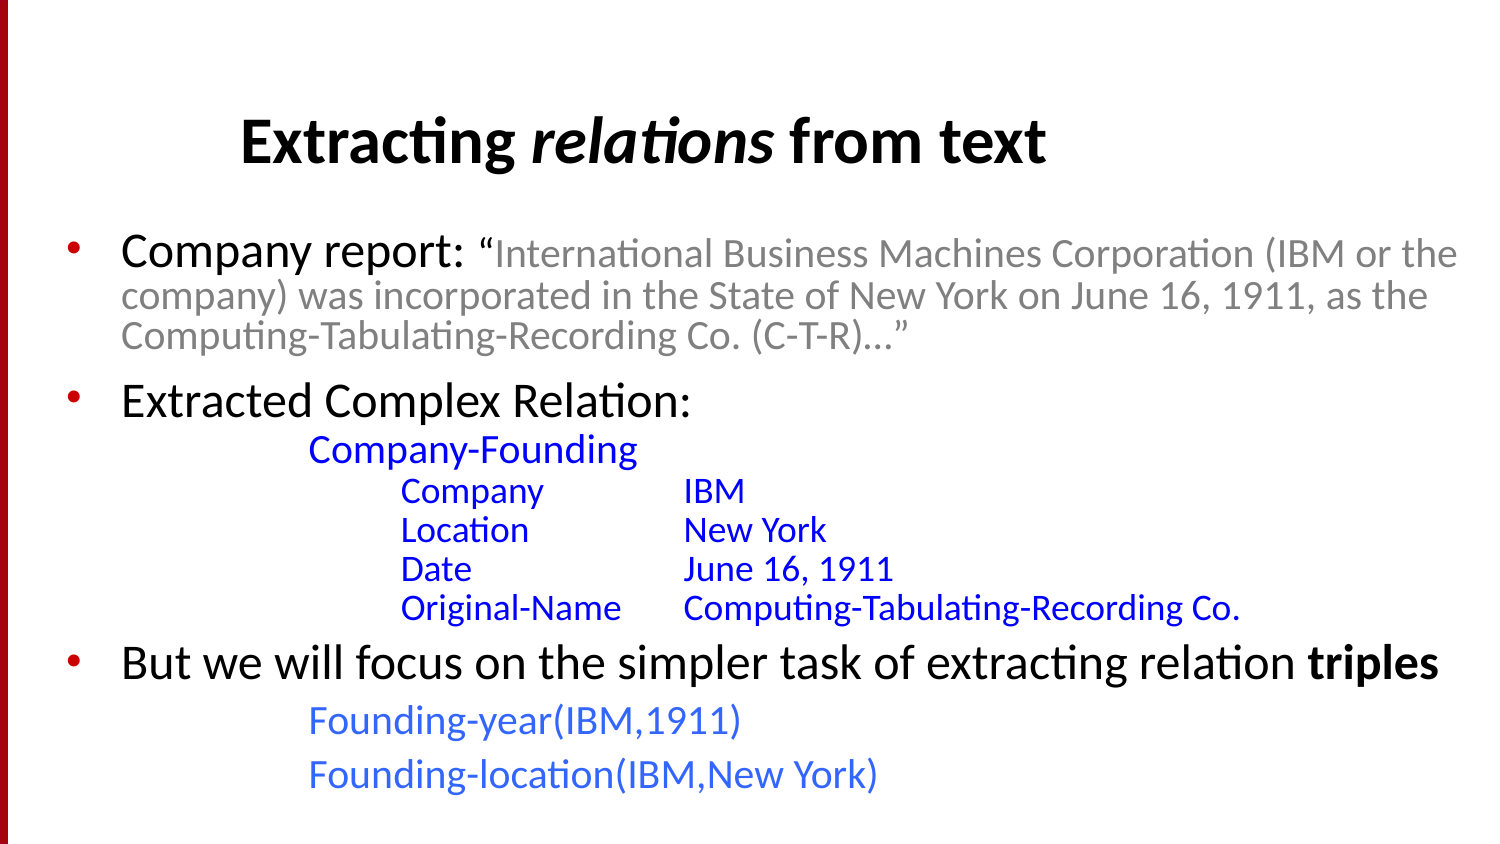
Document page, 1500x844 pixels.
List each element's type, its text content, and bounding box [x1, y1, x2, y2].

title Extracting relations from text [225, 62, 1450, 185]
list Company report: “International Business Machines Corporation (IBM or the company) was incorporated in the State of New York on June 16, 1911, as the Computing-Tabulating-Recording Co. (C-T-R)…” Extracted Complex Relation: Company-Founding Company IBM Location New York Date June 16, 1911 Original-Name Computing-Tabulating-Recording Co. But we will focus on the simpler task of extracting relation triples Founding-year(IBM,1911) Founding-location(IBM,New York) [50, 221, 1475, 844]
